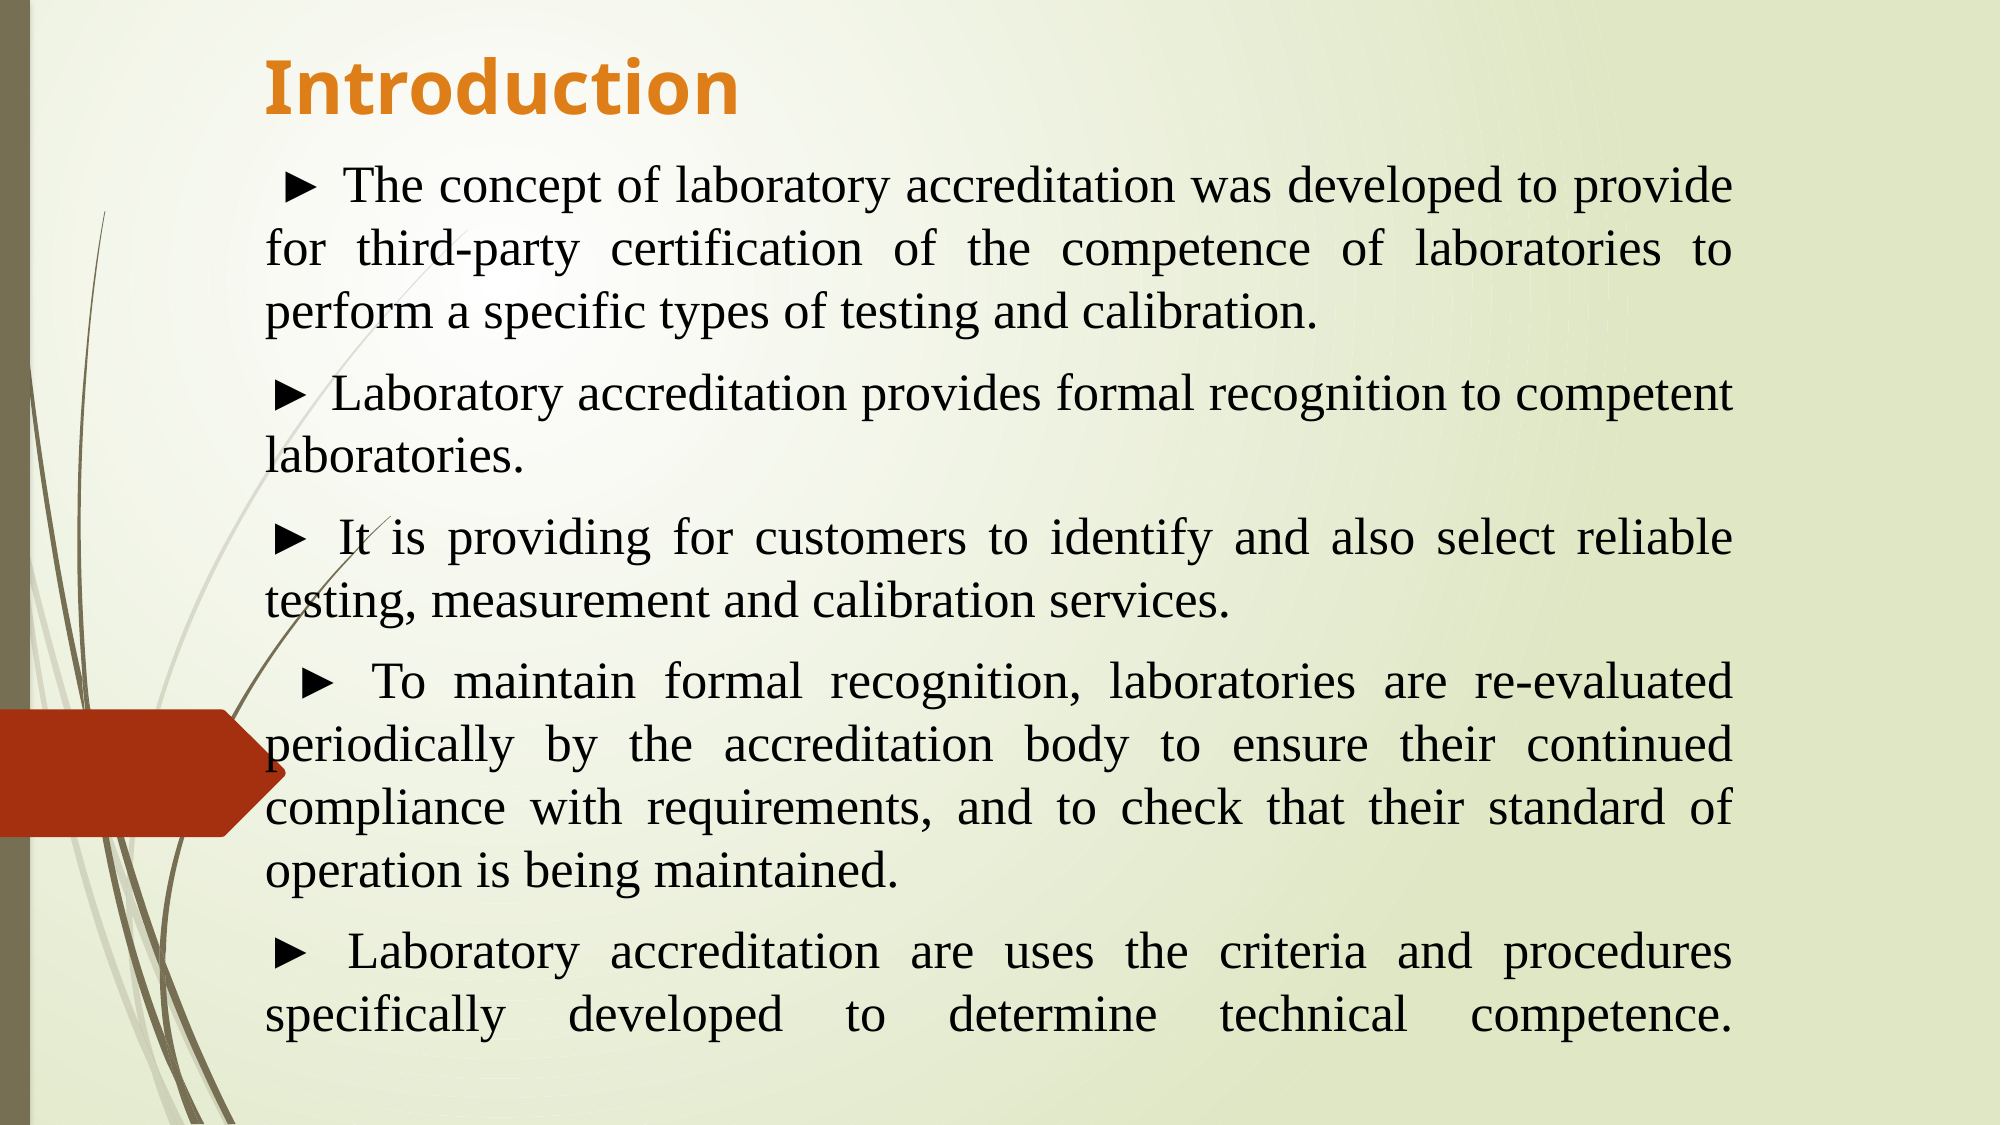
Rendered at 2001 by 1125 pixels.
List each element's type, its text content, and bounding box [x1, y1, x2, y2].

title Introduction [249, 7, 1750, 138]
subtitle ► The concept of laboratory accreditation was developed to provide for third-party certification of the competence of laboratories to perform a specific types of testing and calibration. ► Laboratory accreditation provides formal recognition to competent laboratories. ► It is providing for customers to identify and also select reliable testing, measurement and calibration services. ► To maintain formal recognition, laboratories are re-evaluated periodically by the accreditation body to ensure their continued compliance with requirements, and to check that their standard of operation is being maintained. ► Laboratory accreditation are uses the criteria and procedures specifically developed to determine technical competence. [249, 142, 1750, 1125]
